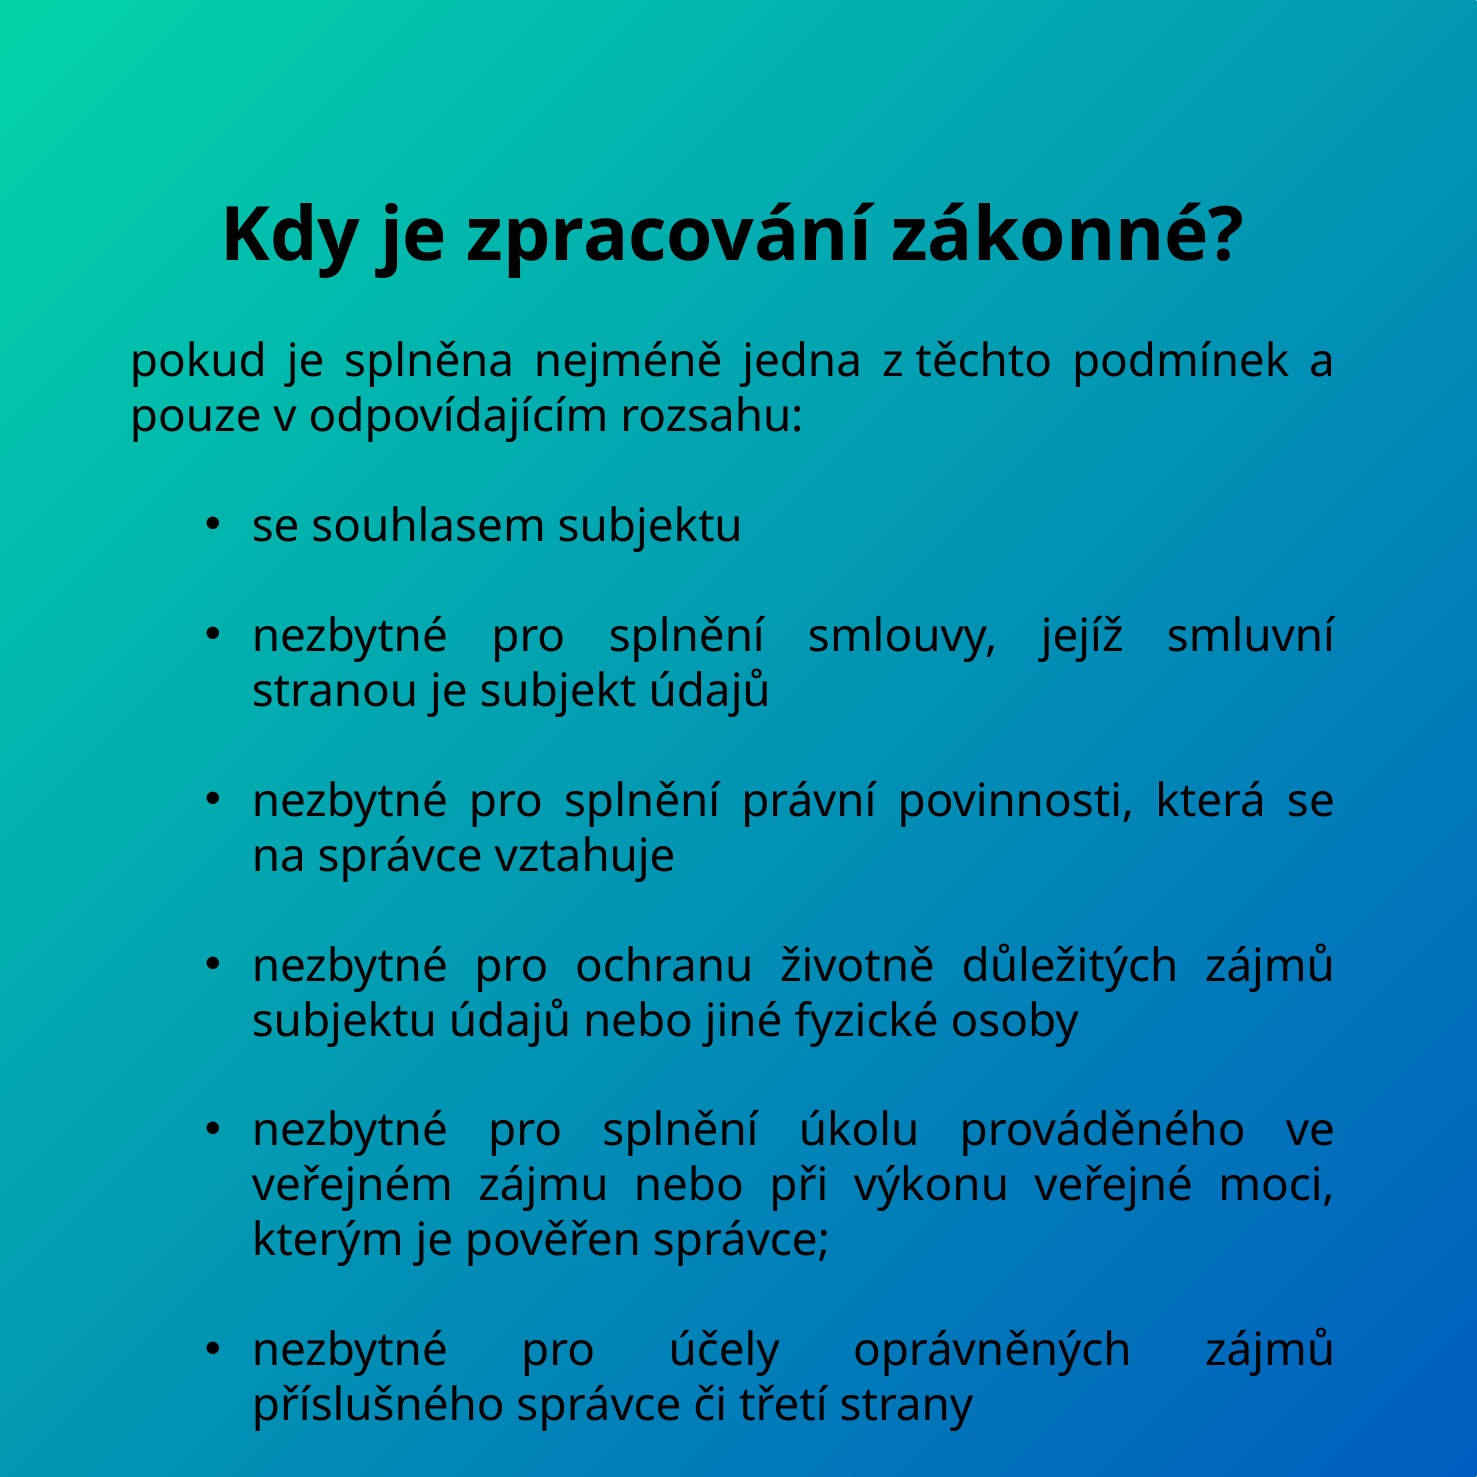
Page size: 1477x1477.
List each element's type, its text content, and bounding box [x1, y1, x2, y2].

text_box Kdy je zpracování zákonné? pokud je splněna nejméně jedna z těchto podmínek a pouze v odpovídajícím rozsahu: se souhlasem subjektu nezbytné pro splnění smlouvy, jejíž smluvní stranou je subjekt údajů nezbytné pro splnění právní povinnosti, která se na správce vztahuje nezbytné pro ochranu životně důležitých zájmů subjektu údajů nebo jiné fyzické osoby nezbytné pro splnění úkolu prováděného ve veřejném zájmu nebo při výkonu veřejné moci, kterým je pověřen správce; nezbytné pro účely oprávněných zájmů příslušného správce či třetí strany [115, 177, 1351, 1438]
